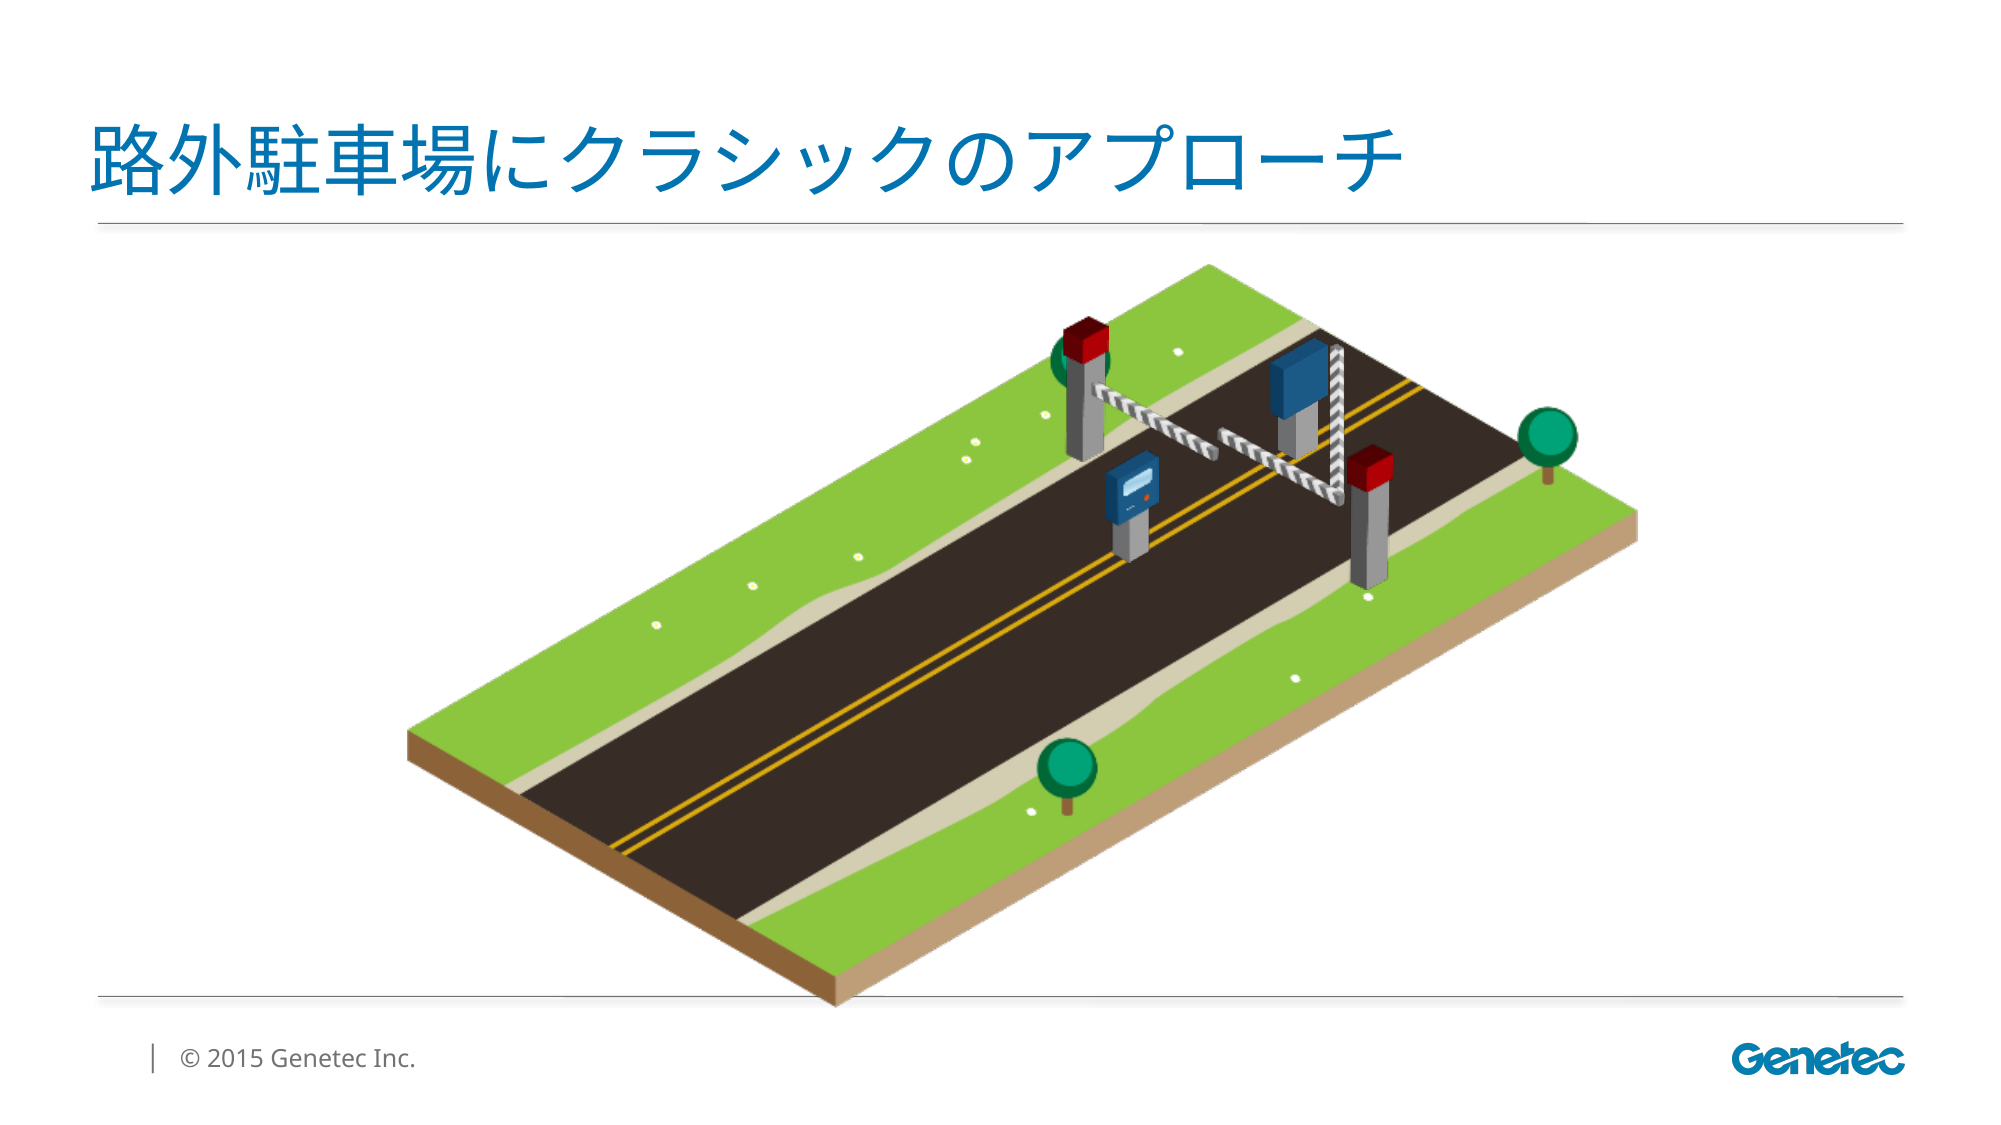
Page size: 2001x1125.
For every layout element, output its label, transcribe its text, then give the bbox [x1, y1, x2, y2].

picture [1898, 1068, 1905, 1075]
title 路外駐車場にクラシックのアプローチ [73, 40, 1902, 214]
picture [405, 264, 1638, 1009]
picture [1825, 1055, 1859, 1075]
picture [1732, 1041, 1845, 1068]
picture [1771, 1055, 1779, 1060]
picture [1859, 1055, 1867, 1060]
picture [1849, 1041, 1905, 1068]
picture [1774, 1055, 1806, 1075]
picture [1755, 1066, 1771, 1075]
picture [1871, 1067, 1885, 1075]
picture [1783, 1069, 1790, 1075]
picture [1732, 1066, 1741, 1075]
